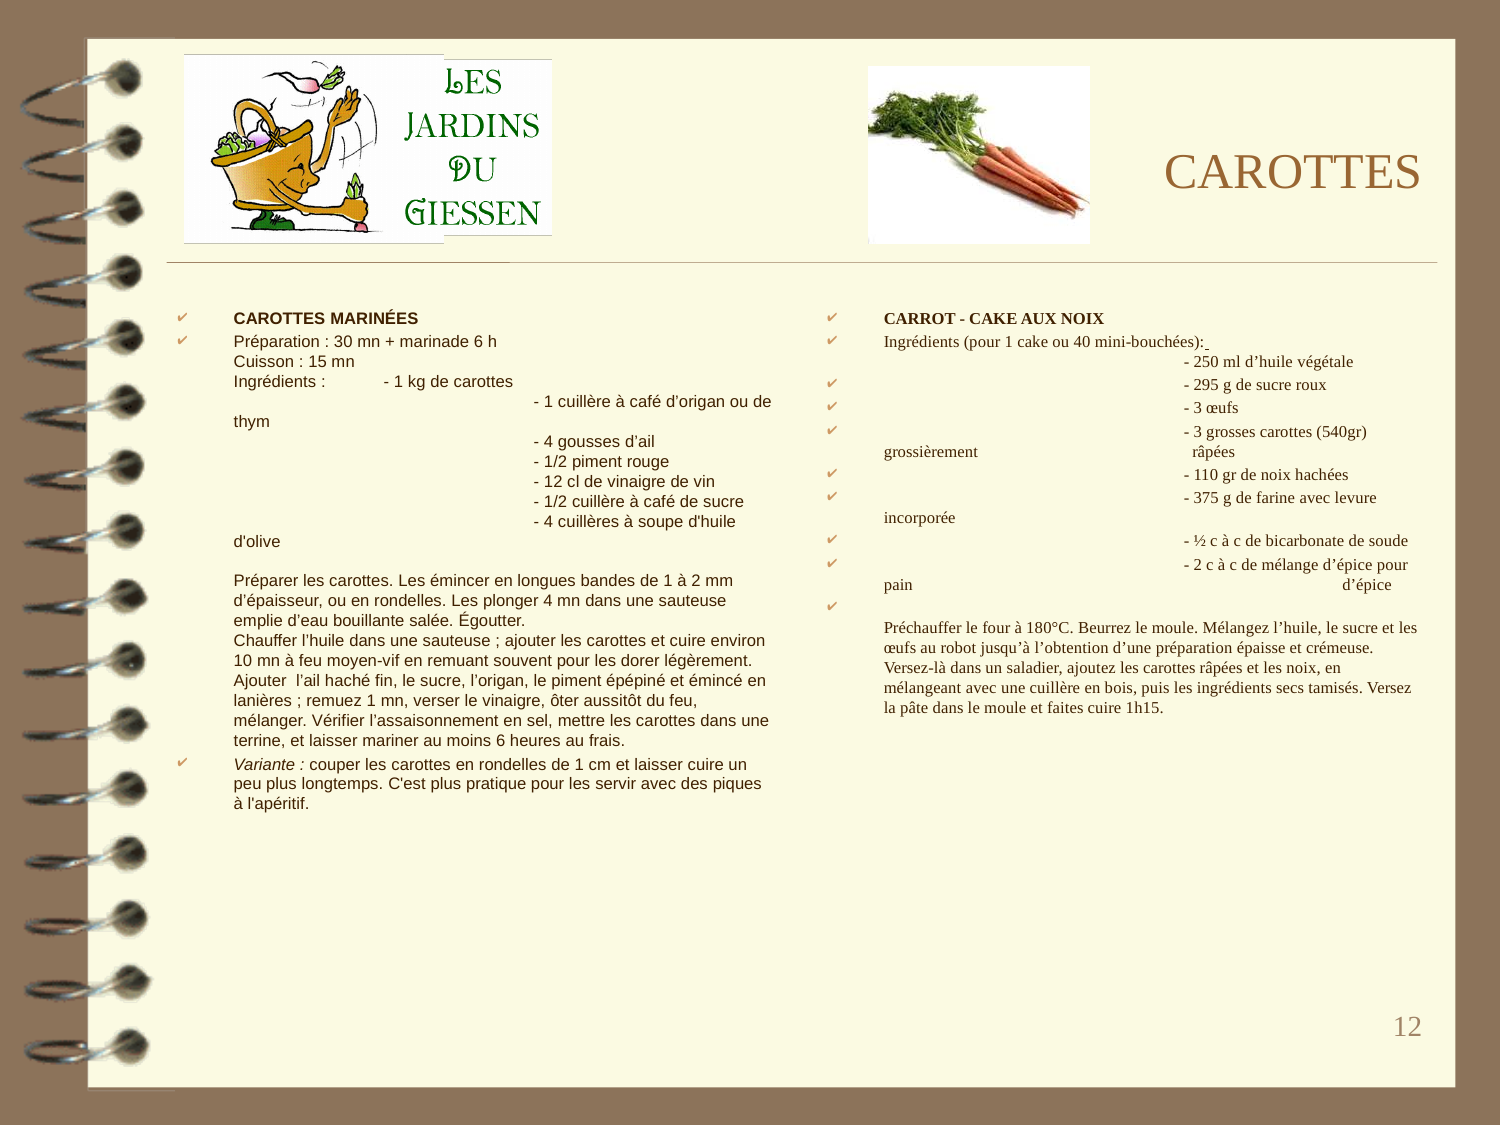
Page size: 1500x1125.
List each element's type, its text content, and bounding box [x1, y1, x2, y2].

picture [867, 66, 1090, 244]
picture [182, 54, 552, 244]
list CAROTTES MARINÉES Préparation : 30 mn + marinade 6 h Cuisson : 15 mn Ingrédients : - 1 kg de carottes - 1 cuillère à café d’origan ou de thym - 4 gousses d’ail - 1/2 piment rouge - 12 cl de vinaigre de vin - 1/2 cuillère à café de sucre - 4 cuillères à soupe d'huile d'olive Préparer les carottes. Les émincer en longues bandes de 1 à 2 mm d’épaisseur, ou en rondelles. Les plonger 4 mn dans une sauteuse emplie d’eau bouillante salée. Égoutter. Chauffer l’huile dans une sauteuse ; ajouter les carottes et cuire environ 10 mn à feu moyen-vif en remuant souvent pour les dorer légèrement. Ajouter l’ail haché fin, le sucre, l’origan, le piment épépiné et émincé en lanières ; remuez 1 mn, verser le vinaigre, ôter aussitôt du feu, mélanger. Vérifier l’assaisonnement en sel, mettre les carottes dans une terrine, et laisser mariner au moins 6 heures au frais. Variante : couper les carottes en rondelles de 1 cm et laisser cuire un peu plus longtemps. C'est plus pratique pour les servir avec des piques à l'apéritif. [162, 299, 788, 976]
title CAROTTES [162, 74, 1438, 263]
slide_number 12 [1124, 999, 1438, 1076]
list CARROT - CAKE AUX NOIX Ingrédients (pour 1 cake ou 40 mini-bouchées): - 250 ml d’huile végétale - 295 g de sucre roux - 3 œufs - 3 grosses carottes (540gr) grossièrement râpées - 110 gr de noix hachées - 375 g de farine avec levure incorporée - ½ c à c de bicarbonate de soude - 2 c à c de mélange d’épice pour pain d’épice Préchauffer le four à 180°C. Beurrez le moule. Mélangez l’huile, le sucre et les œufs au robot jusqu’à l’obtention d’une préparation épaisse et crémeuse. Versez-là dans un saladier, ajoutez les carottes râpées et les noix, en mélangeant avec une cuillère en bois, puis les ingrédients secs tamisés. Versez la pâte dans le moule et faites cuire 1h15. [812, 299, 1438, 976]
picture [0, 0, 175, 1125]
